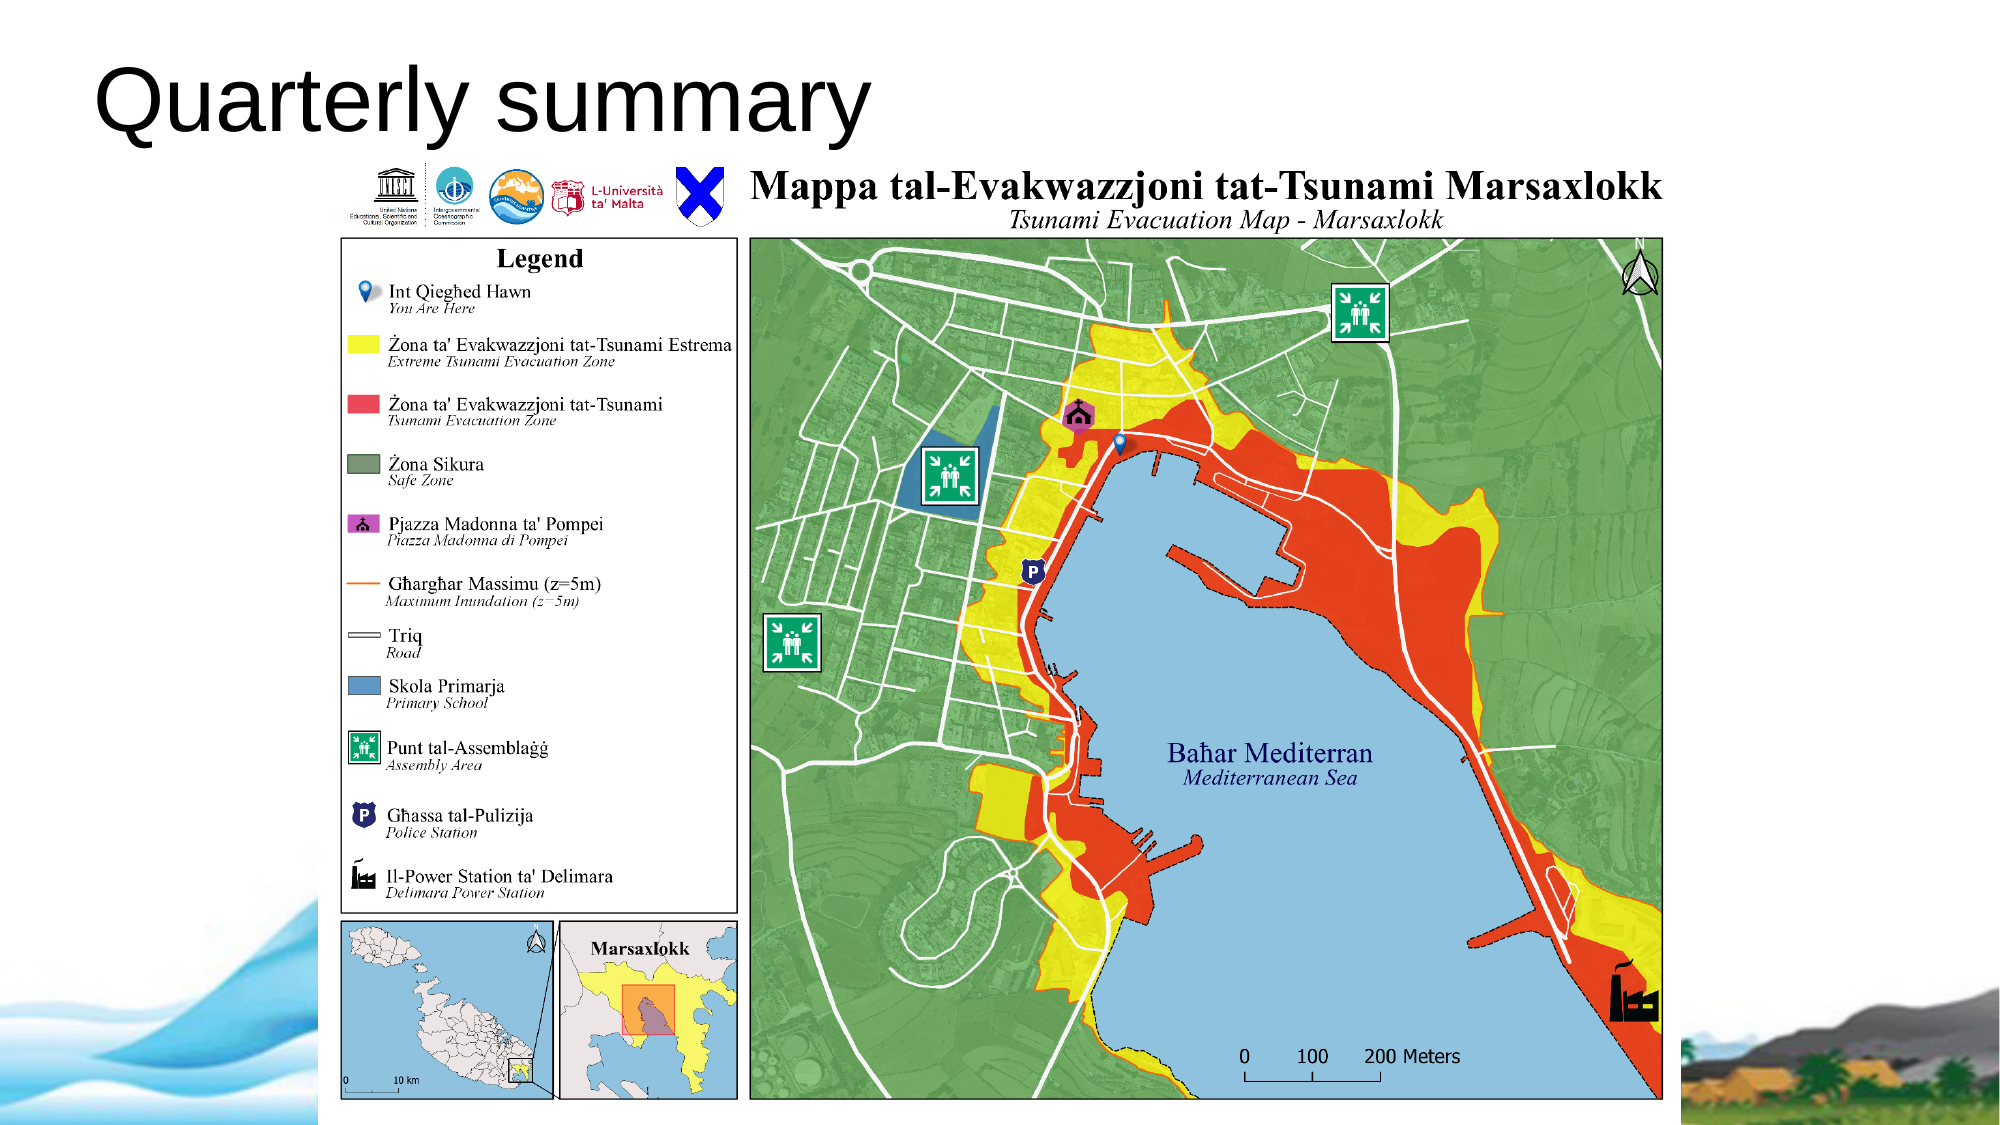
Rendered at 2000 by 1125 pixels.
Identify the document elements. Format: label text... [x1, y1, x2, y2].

picture [0, 0, 2000, 1125]
text_box Quarterly summary [78, 30, 1827, 173]
